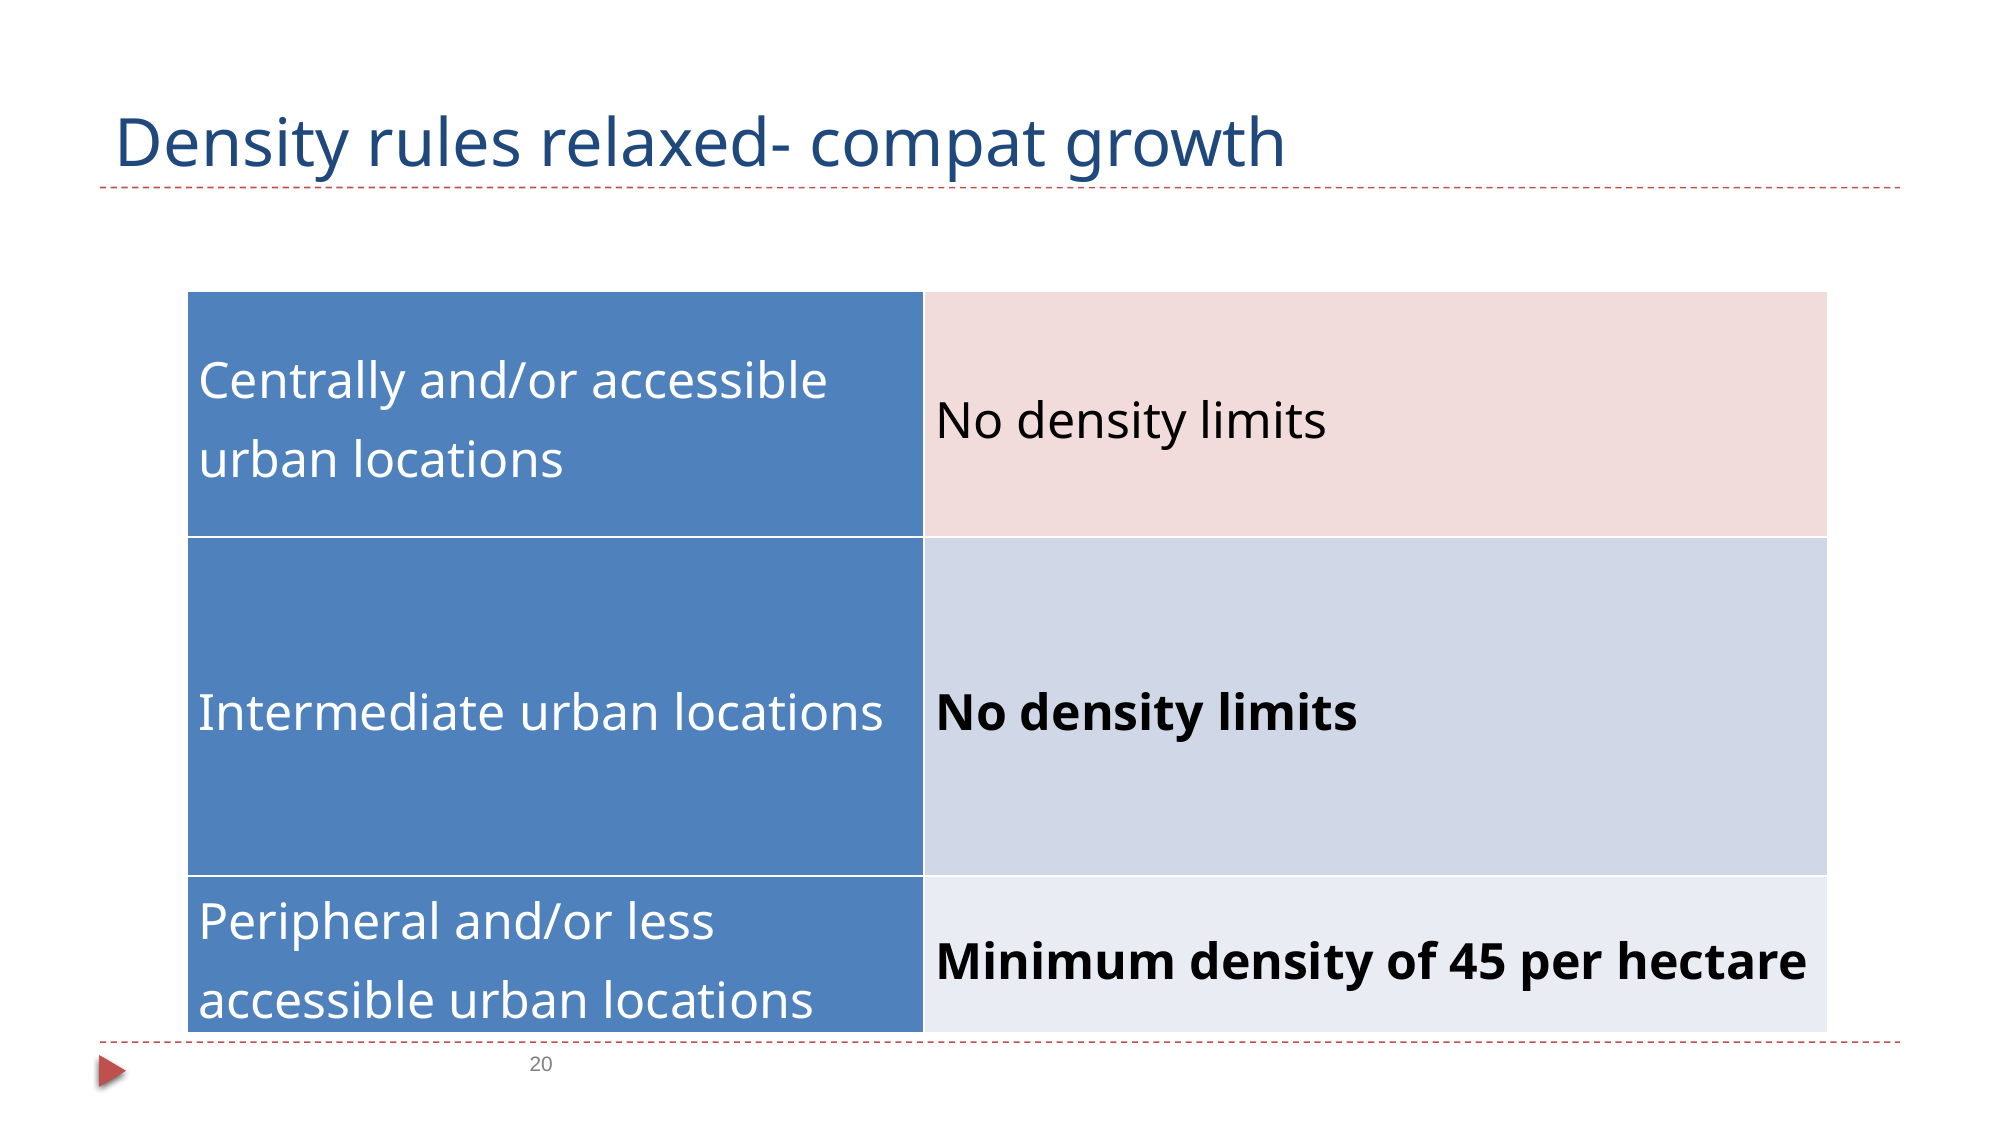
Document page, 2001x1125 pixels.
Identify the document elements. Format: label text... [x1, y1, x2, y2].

table_cell Intermediate urban locations [188, 538, 923, 875]
table_header No density limits [925, 292, 1827, 536]
table_cell Peripheral and/or less accessible urban locations [188, 877, 923, 1032]
table_cell No density limits [925, 538, 1827, 875]
table_header Centrally and/or accessible urban locations [188, 292, 923, 536]
table_cell Minimum density of 45 per hectare [925, 877, 1827, 1032]
title Density rules relaxed- compat growth [99, 37, 1900, 188]
slide_number 20 [134, 1042, 568, 1103]
